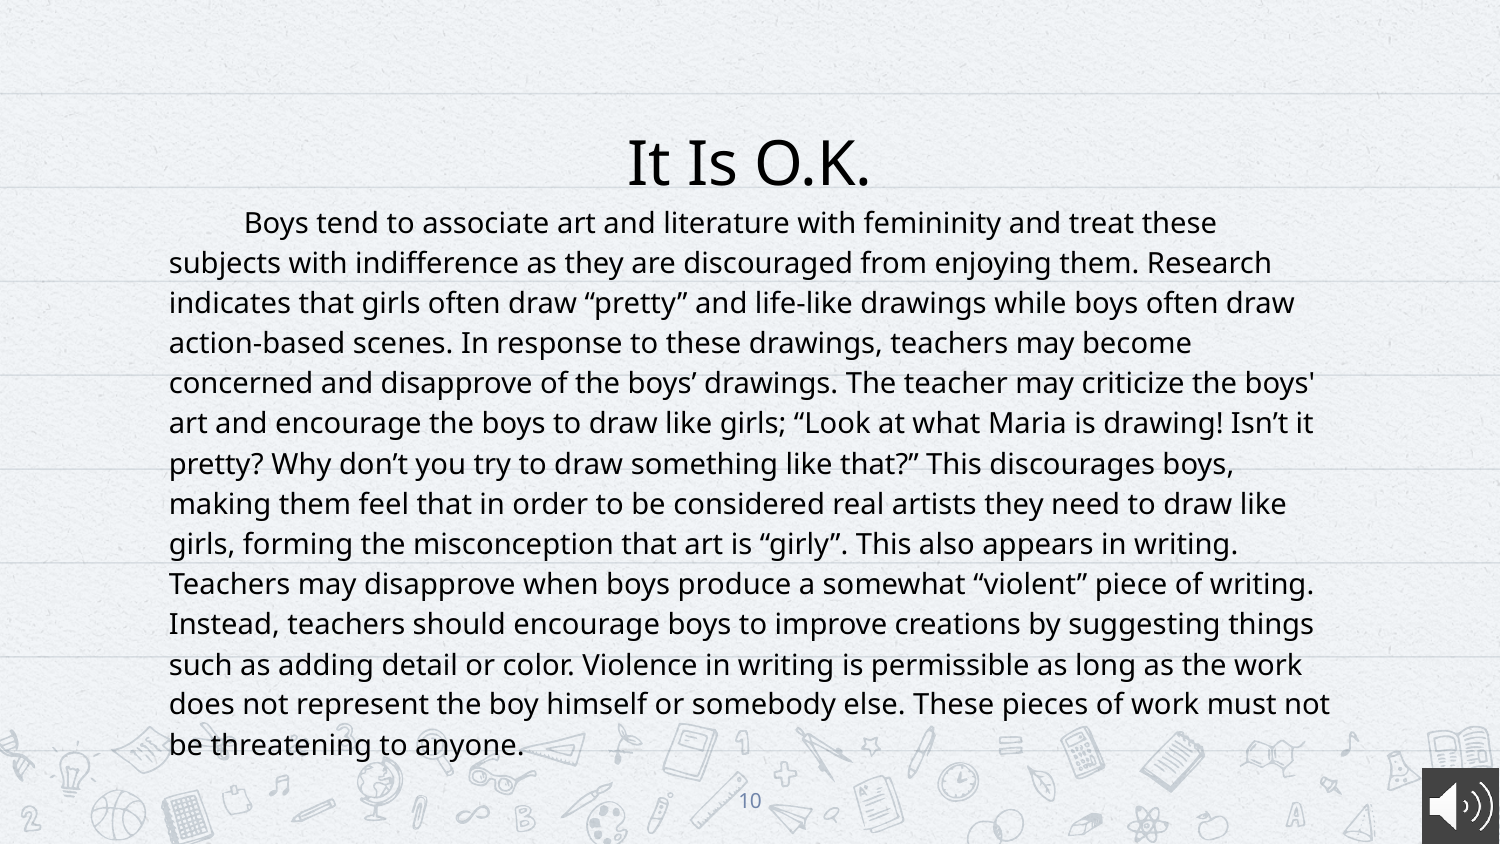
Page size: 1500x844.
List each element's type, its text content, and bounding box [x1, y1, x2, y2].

picture [0, 0, 1500, 844]
list Boys tend to associate art and literature with femininity and treat these subjects with indifference as they are discouraged from enjoying them. Research indicates that girls often draw “pretty” and life-like drawings while boys often draw action-based scenes. In response to these drawings, teachers may become concerned and disapprove of the boys’ drawings. The teacher may criticize the boys' art and encourage the boys to draw like girls; “Look at what Maria is drawing! Isn’t it pretty? Why don’t you try to draw something like that?” This discourages boys, making them feel that in order to be considered real artists they need to draw like girls, forming the misconception that art is “girly”. This also appears in writing. Teachers may disapprove when boys produce a somewhat “violent” piece of writing. Instead, teachers should encourage boys to improve creations by suggesting things such as adding detail or color. Violence in writing is permissible as long as the work does not represent the boy himself or somebody else. These pieces of work must not be threatening to anyone. [168, 198, 1332, 741]
slide_number 10 [705, 779, 795, 825]
title It Is O.K. [168, 108, 1332, 198]
